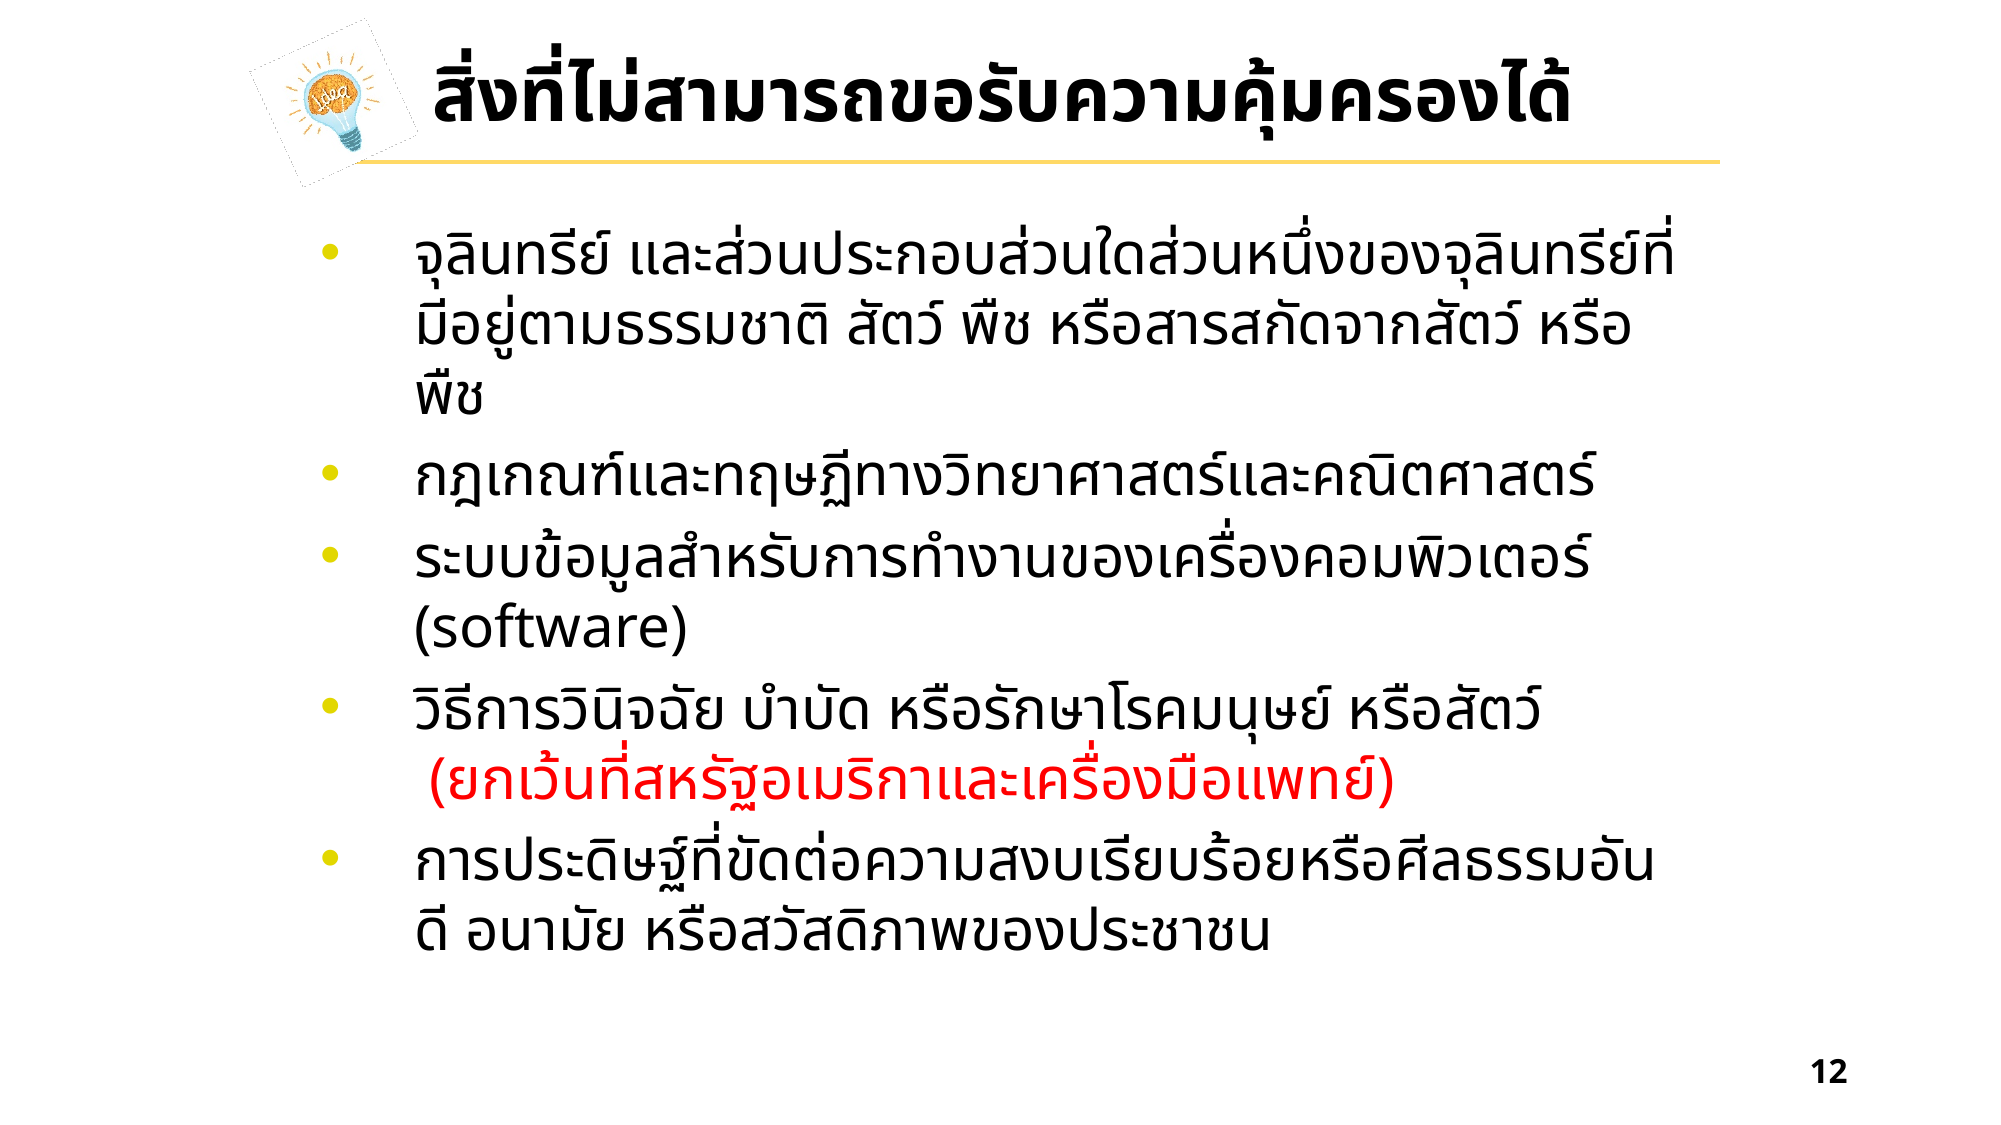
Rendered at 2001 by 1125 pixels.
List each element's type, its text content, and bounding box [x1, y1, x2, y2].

picture [250, 18, 417, 187]
text_box จุลินทรีย์ และส่วนประกอบส่วนใดส่วนหนึ่งของจุลินทรีย์ที่มีอยู่ตามธรรมชาติ สัตว์ พืช หรือสารสกัดจากสัตว์ หรือพืช กฎเกณฑ์และทฤษฏีทางวิทยาศาสตร์และคณิตศาสตร์ ระบบข้อมูลสำหรับการทำงานของเครื่องคอมพิวเตอร์ (software) วิธีการวินิจฉัย บำบัด หรือรักษาโรคมนุษย์ หรือสัตว์ (ยกเว้นที่สหรัฐอเมริกาและเครื่องมือแพทย์) การประดิษฐ์ที่ขัดต่อความสงบเรียบร้อยหรือศีลธรรมอันดี อนามัย หรือสวัสดิภาพของประชาชน [292, 208, 1700, 827]
text_box สิ่งที่ไม่สามารถขอรับความคุ้มครองได้ [417, 39, 1611, 145]
slide_number 12 [1412, 1042, 1863, 1103]
